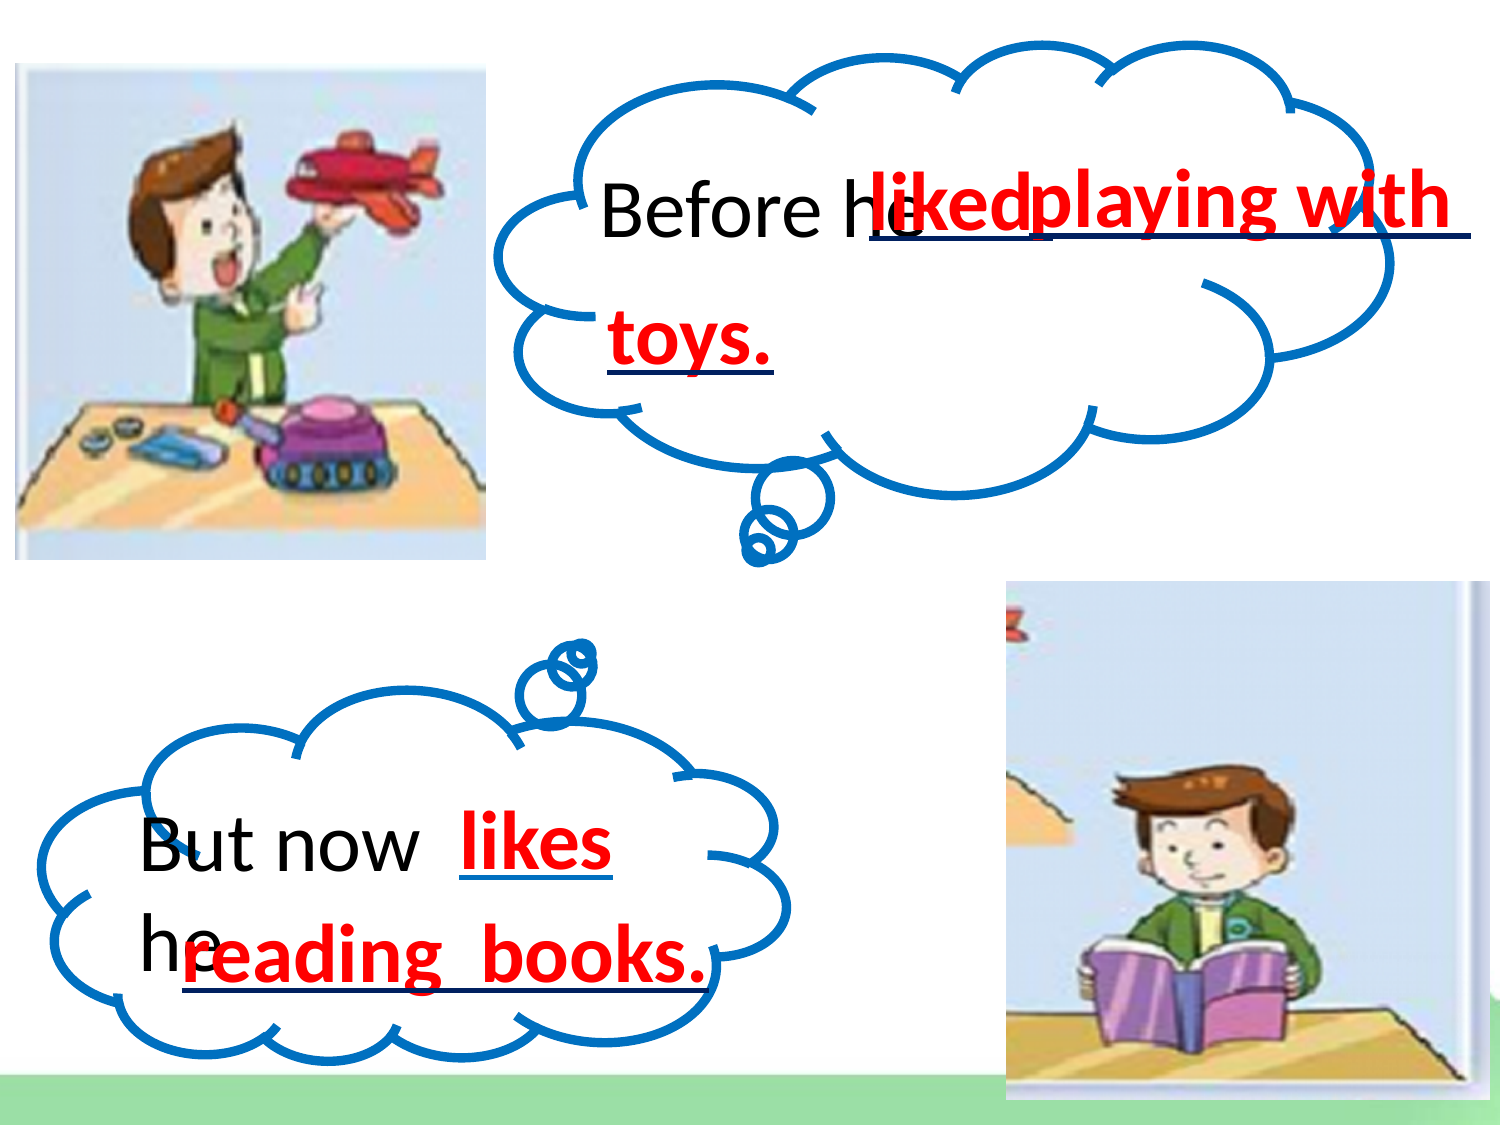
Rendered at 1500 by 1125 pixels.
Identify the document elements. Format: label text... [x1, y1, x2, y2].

text_box playing with [1014, 137, 1487, 252]
text_box [586, 44, 1357, 146]
text_box likes [444, 778, 649, 891]
text_box [40, 792, 701, 1063]
text_box reading books. [166, 891, 750, 1007]
text_box Before he [585, 146, 1304, 307]
text_box [146, 642, 788, 952]
text_box toys. [592, 273, 835, 389]
picture [0, 0, 1500, 1125]
text_box liked [854, 139, 1069, 255]
text_box But now he [123, 781, 444, 996]
text_box [497, 148, 1391, 564]
